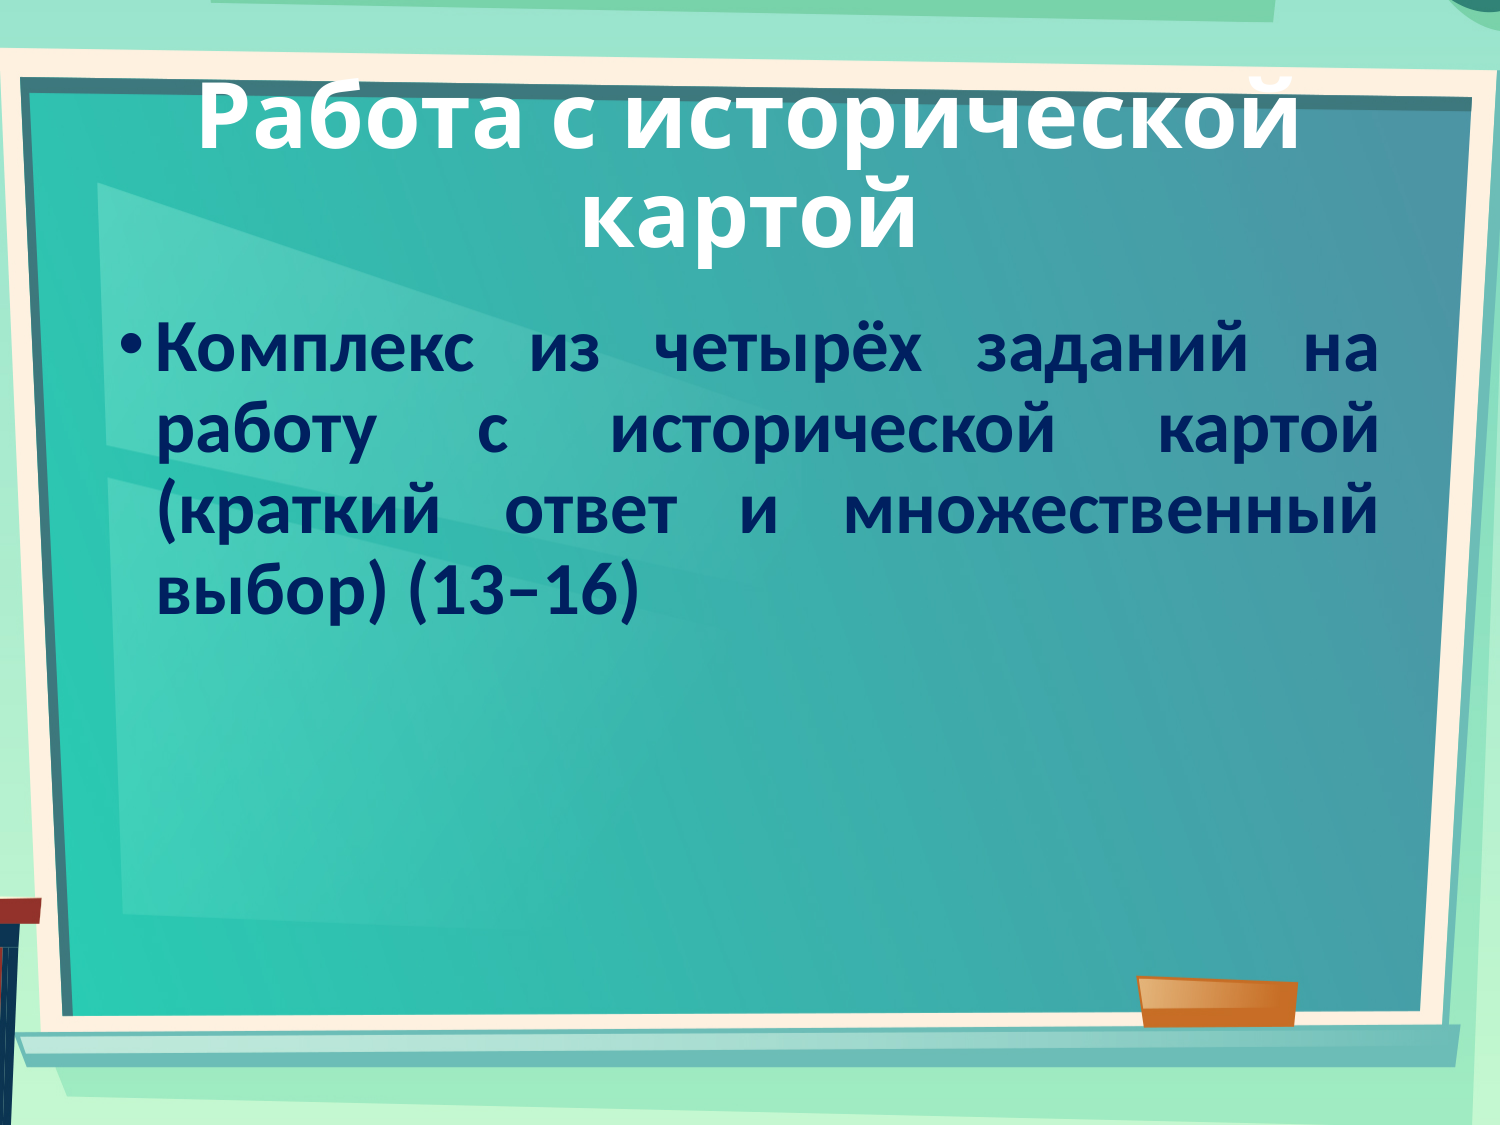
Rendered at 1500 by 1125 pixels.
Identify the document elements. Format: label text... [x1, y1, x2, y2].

picture [0, 0, 1500, 1125]
title Работа с исторической картой [103, 59, 1397, 278]
list Комплекс из четырёх заданий на работу с исторической картой (краткий ответ и множественный выбор) (13–16) [103, 299, 1397, 1014]
